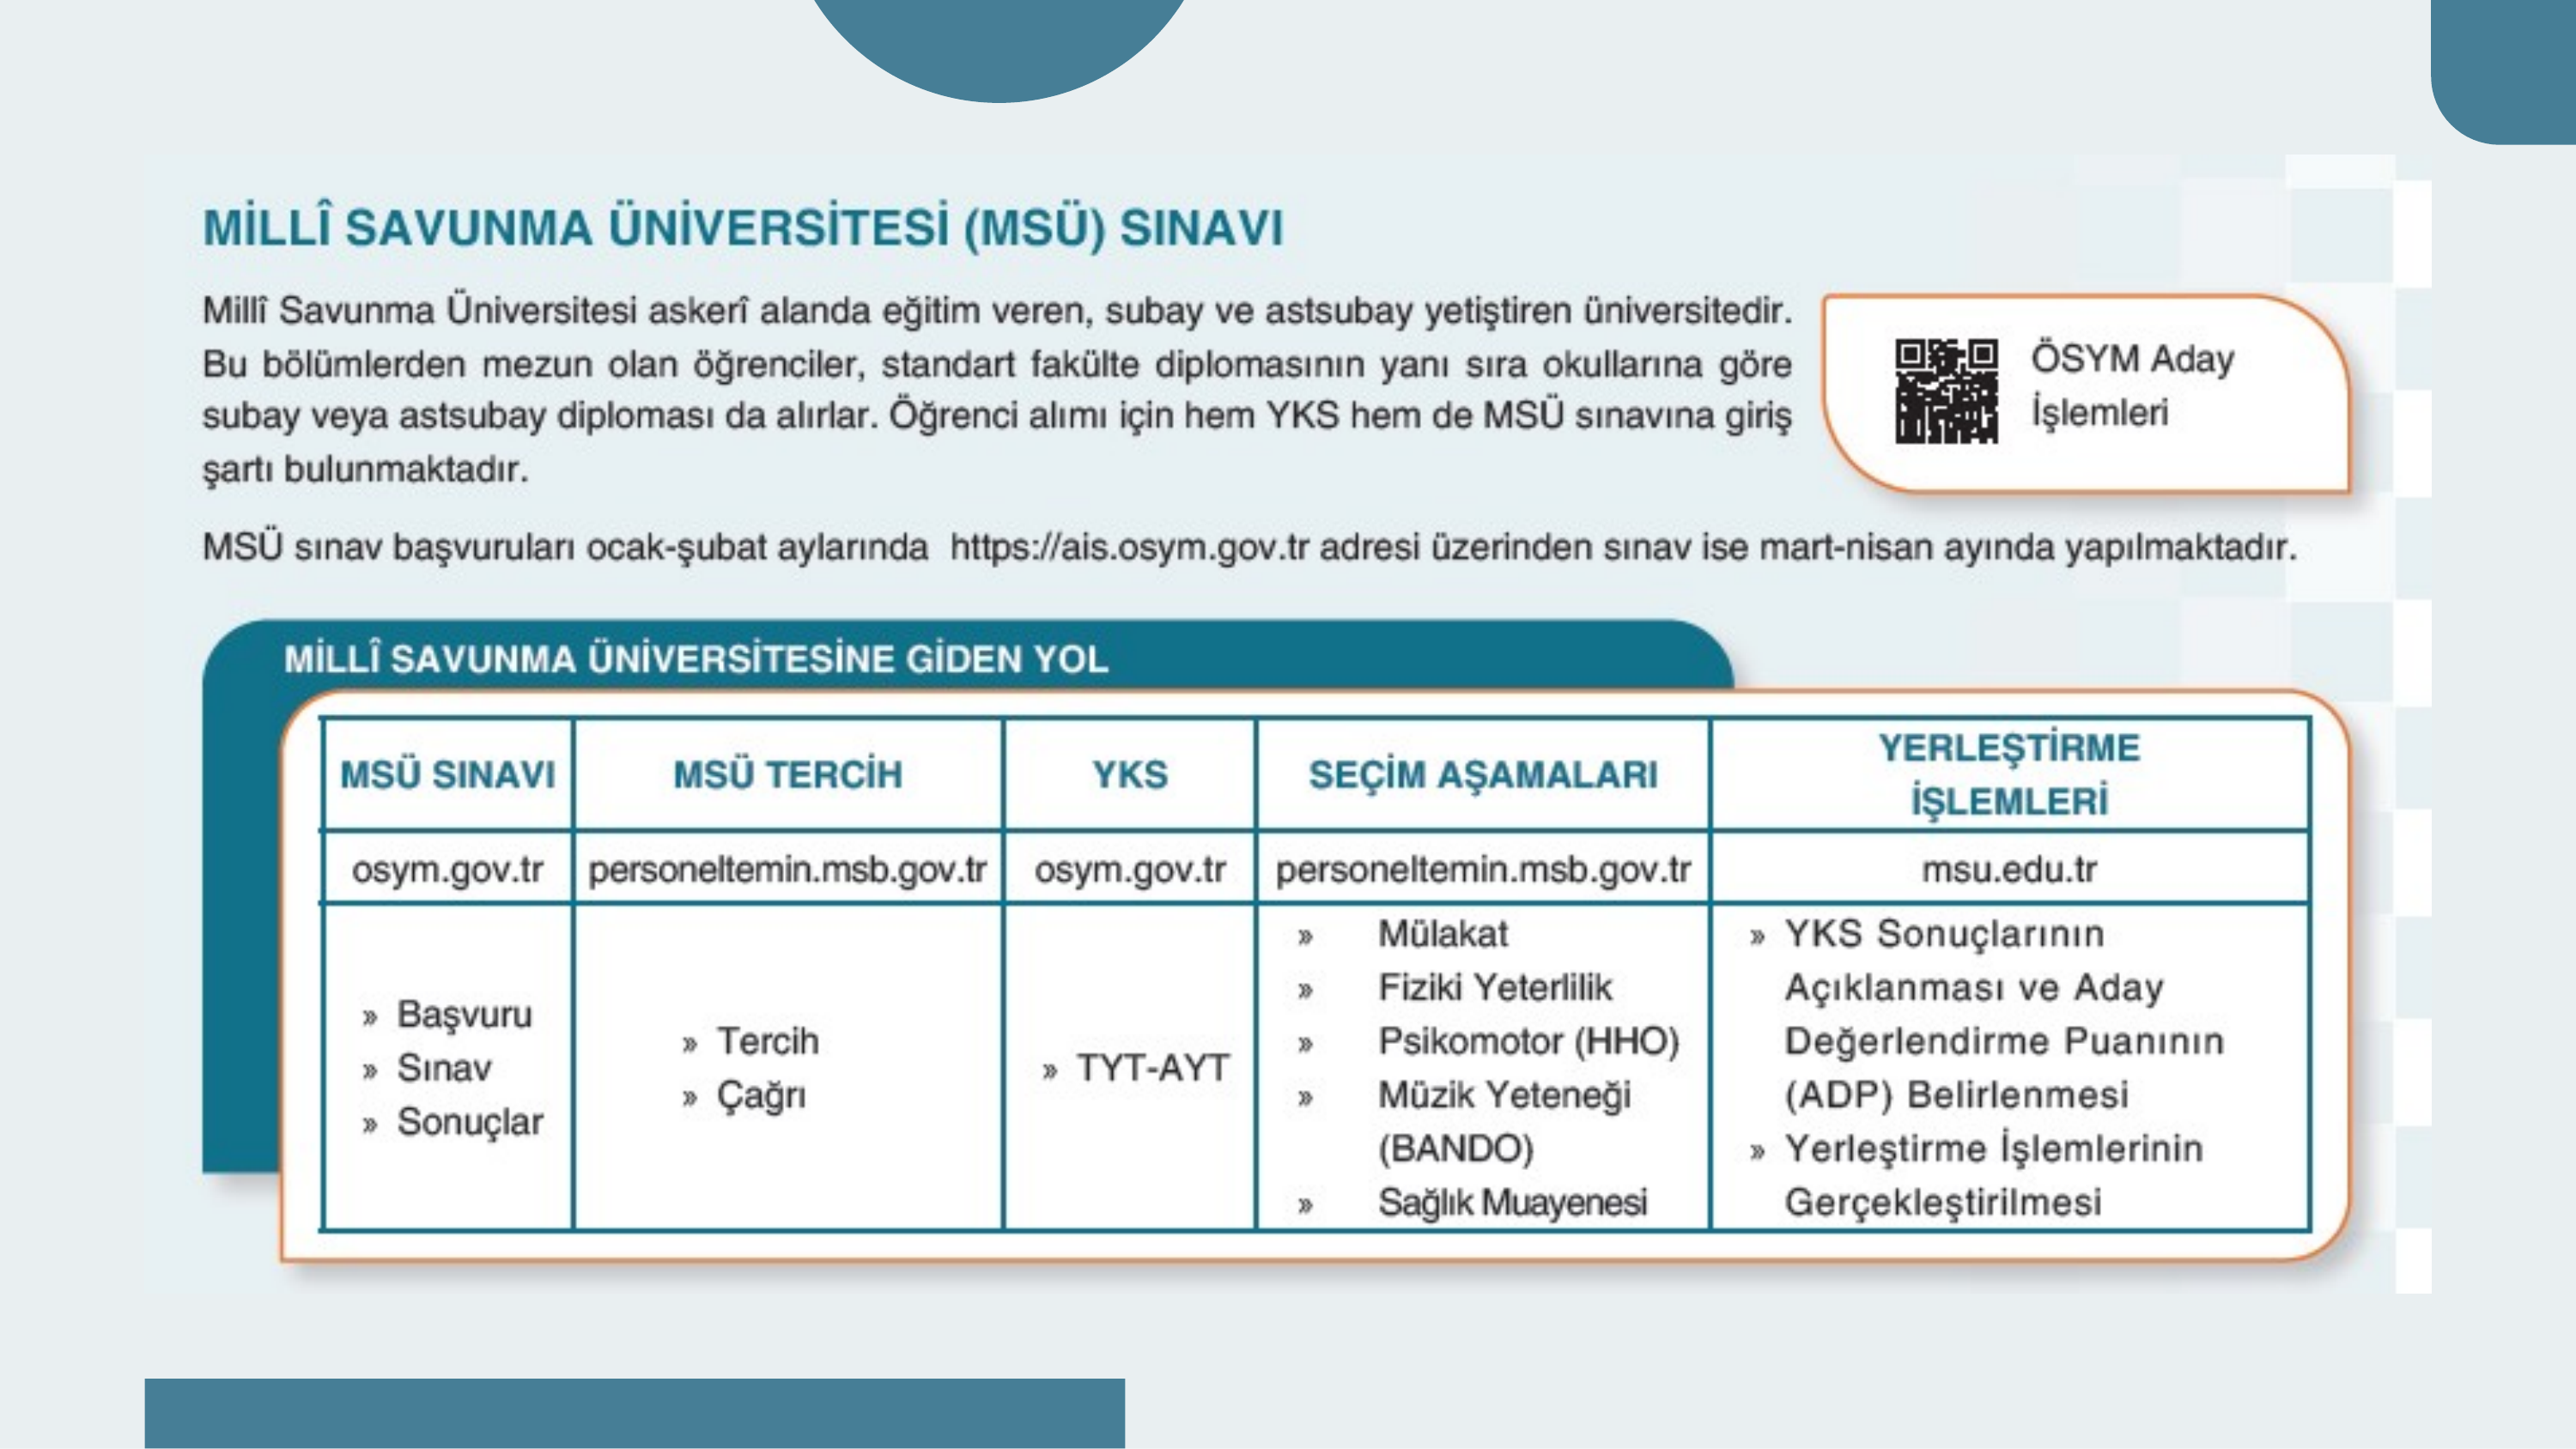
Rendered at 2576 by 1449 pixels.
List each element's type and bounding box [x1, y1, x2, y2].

text_box [814, 0, 1184, 103]
text_box [0, 0, 2576, 1449]
text_box [2431, 0, 2576, 145]
text_box [144, 1379, 1126, 1449]
picture [144, 155, 2432, 1294]
